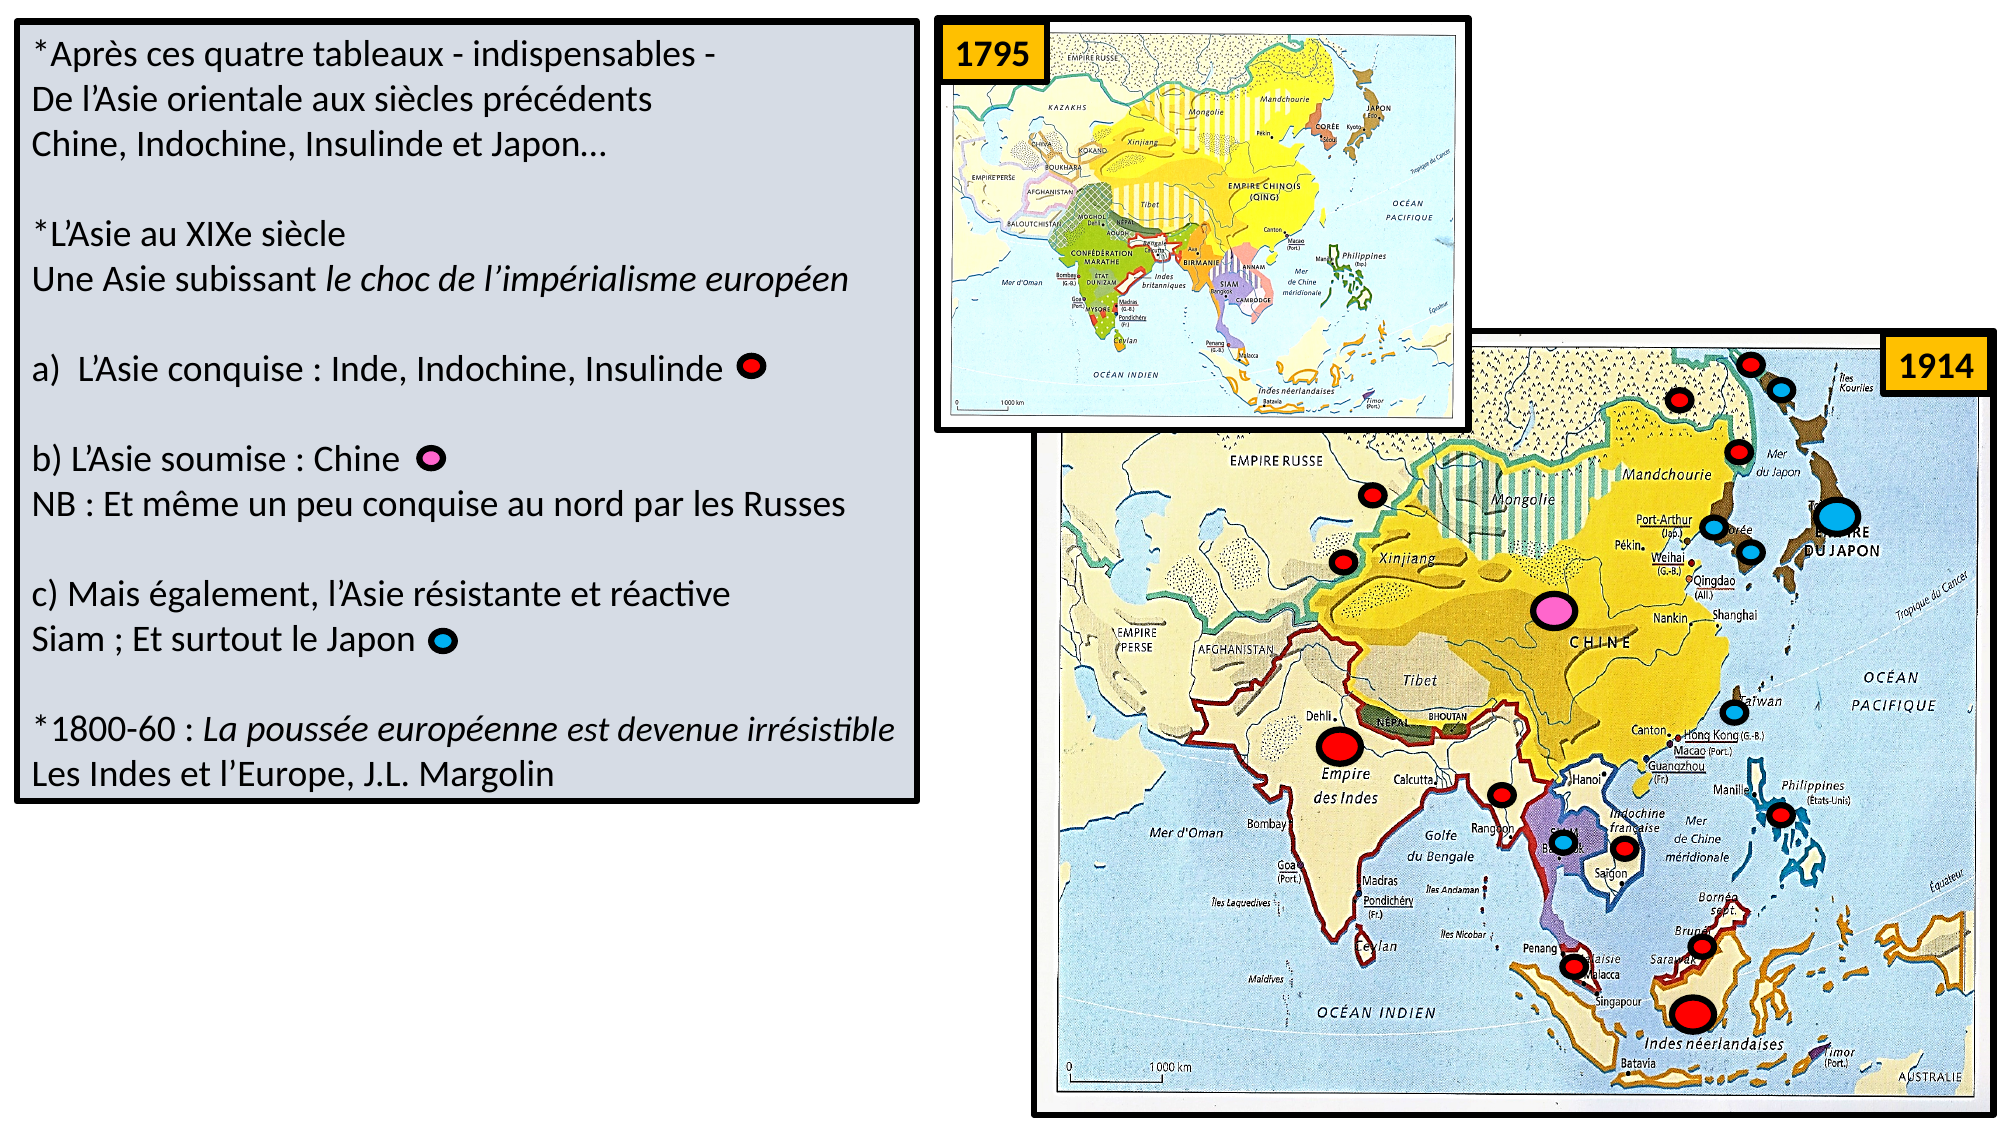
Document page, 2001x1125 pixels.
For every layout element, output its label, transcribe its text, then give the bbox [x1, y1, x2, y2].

text_box [738, 354, 765, 377]
text_box [418, 447, 445, 470]
text_box *Après ces quatre tableaux - indispensables - De l’Asie orientale aux siècles précédents Chine, Indochine, Insulinde et Japon… *L’Asie au XIXe siècle Une Asie subissant le choc de l’impérialisme européen a) L’Asie conquise : Inde, Indochine, Insulinde b) L’Asie soumise : Chine NB : Et même un peu conquise au nord par les Russes c) Mais également, l’Asie résistante et réactive Siam ; Et surtout le Japon *1800-60 : La poussée européenne est devenue irrésistible Les Indes et l’Europe, J.L. Margolin [16, 21, 917, 802]
text_box [430, 629, 456, 653]
picture [940, 21, 1991, 1112]
